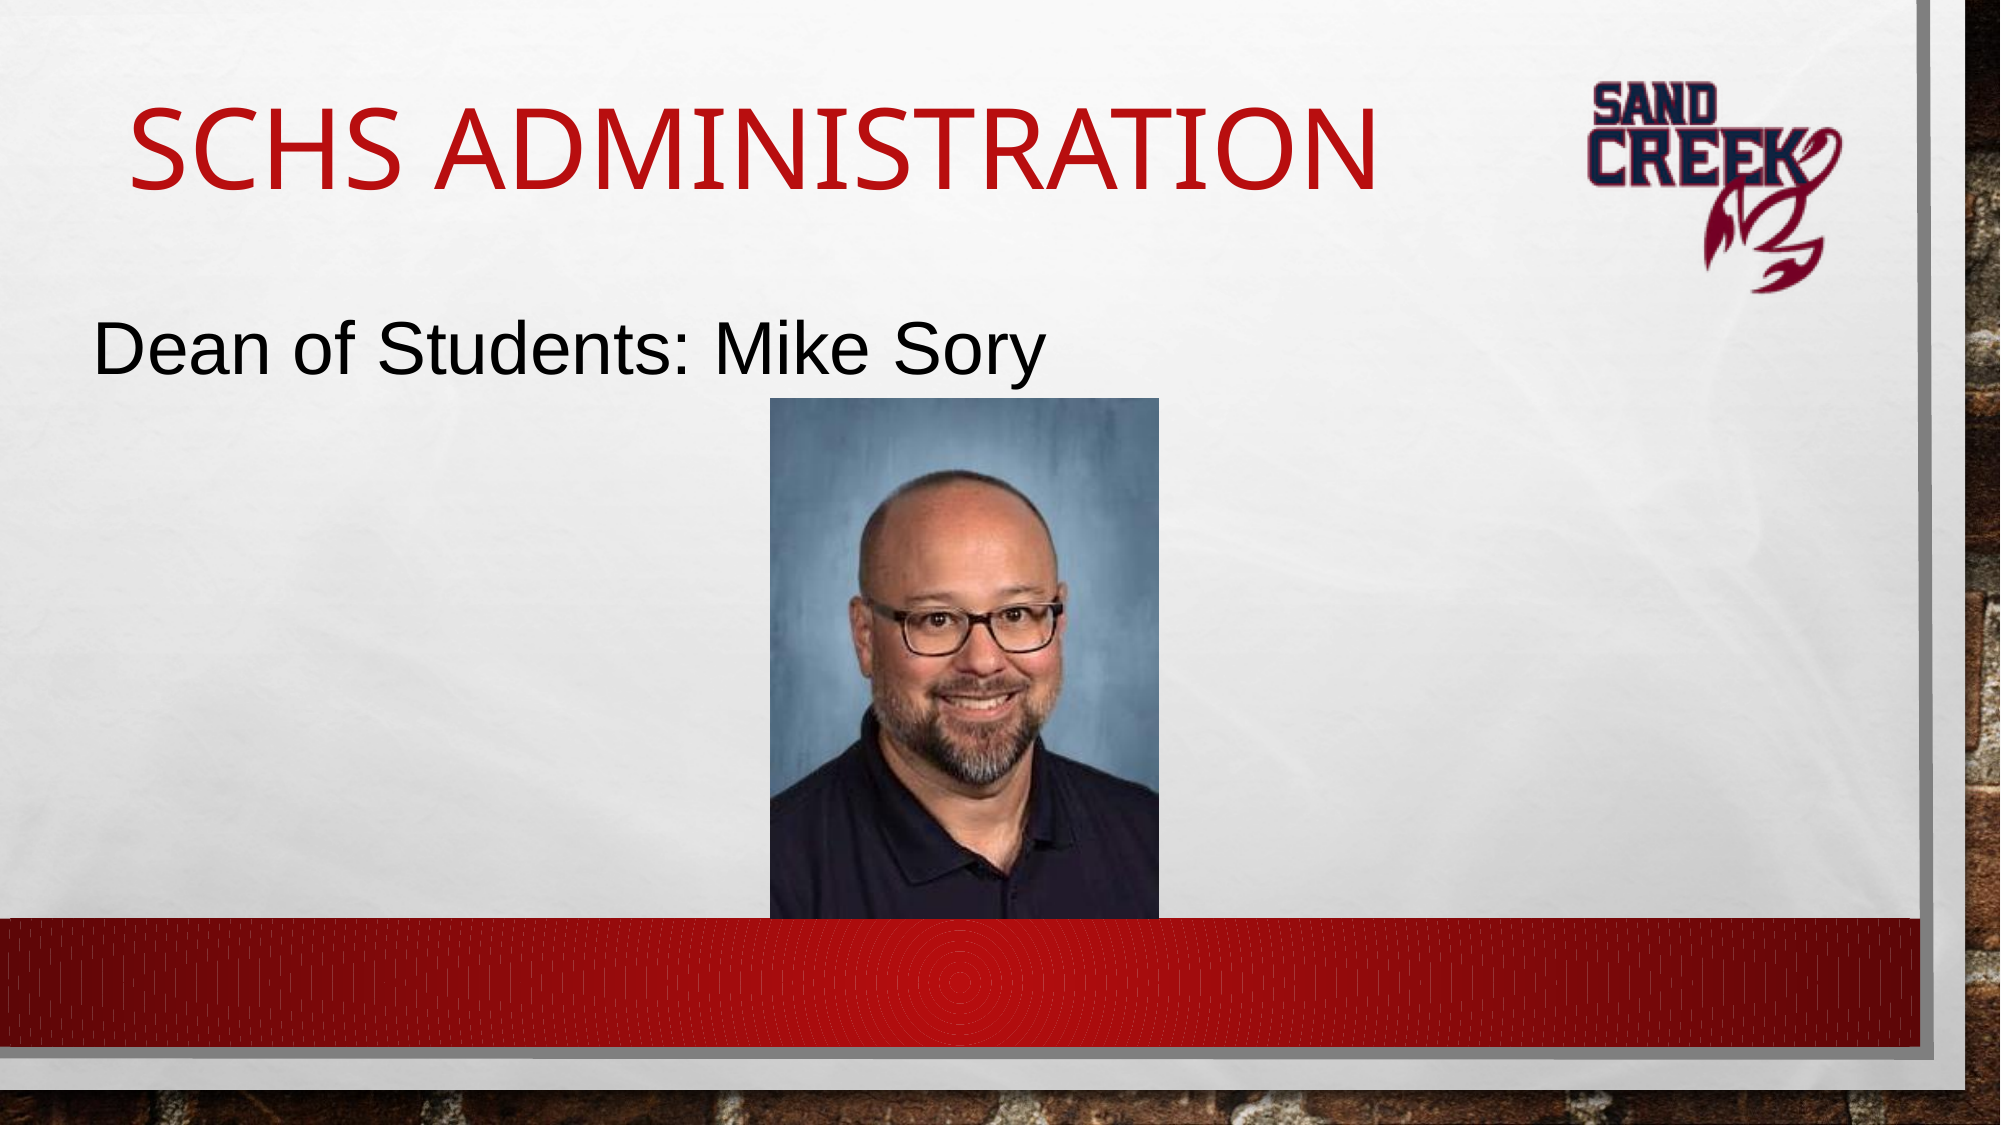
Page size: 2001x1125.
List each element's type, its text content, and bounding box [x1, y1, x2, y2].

title SCHS ADMINISTRATION [112, 58, 1818, 248]
picture [0, 0, 1919, 919]
text_box Dean of Students: Mike Sory [77, 292, 1853, 398]
picture [0, 0, 2001, 1125]
